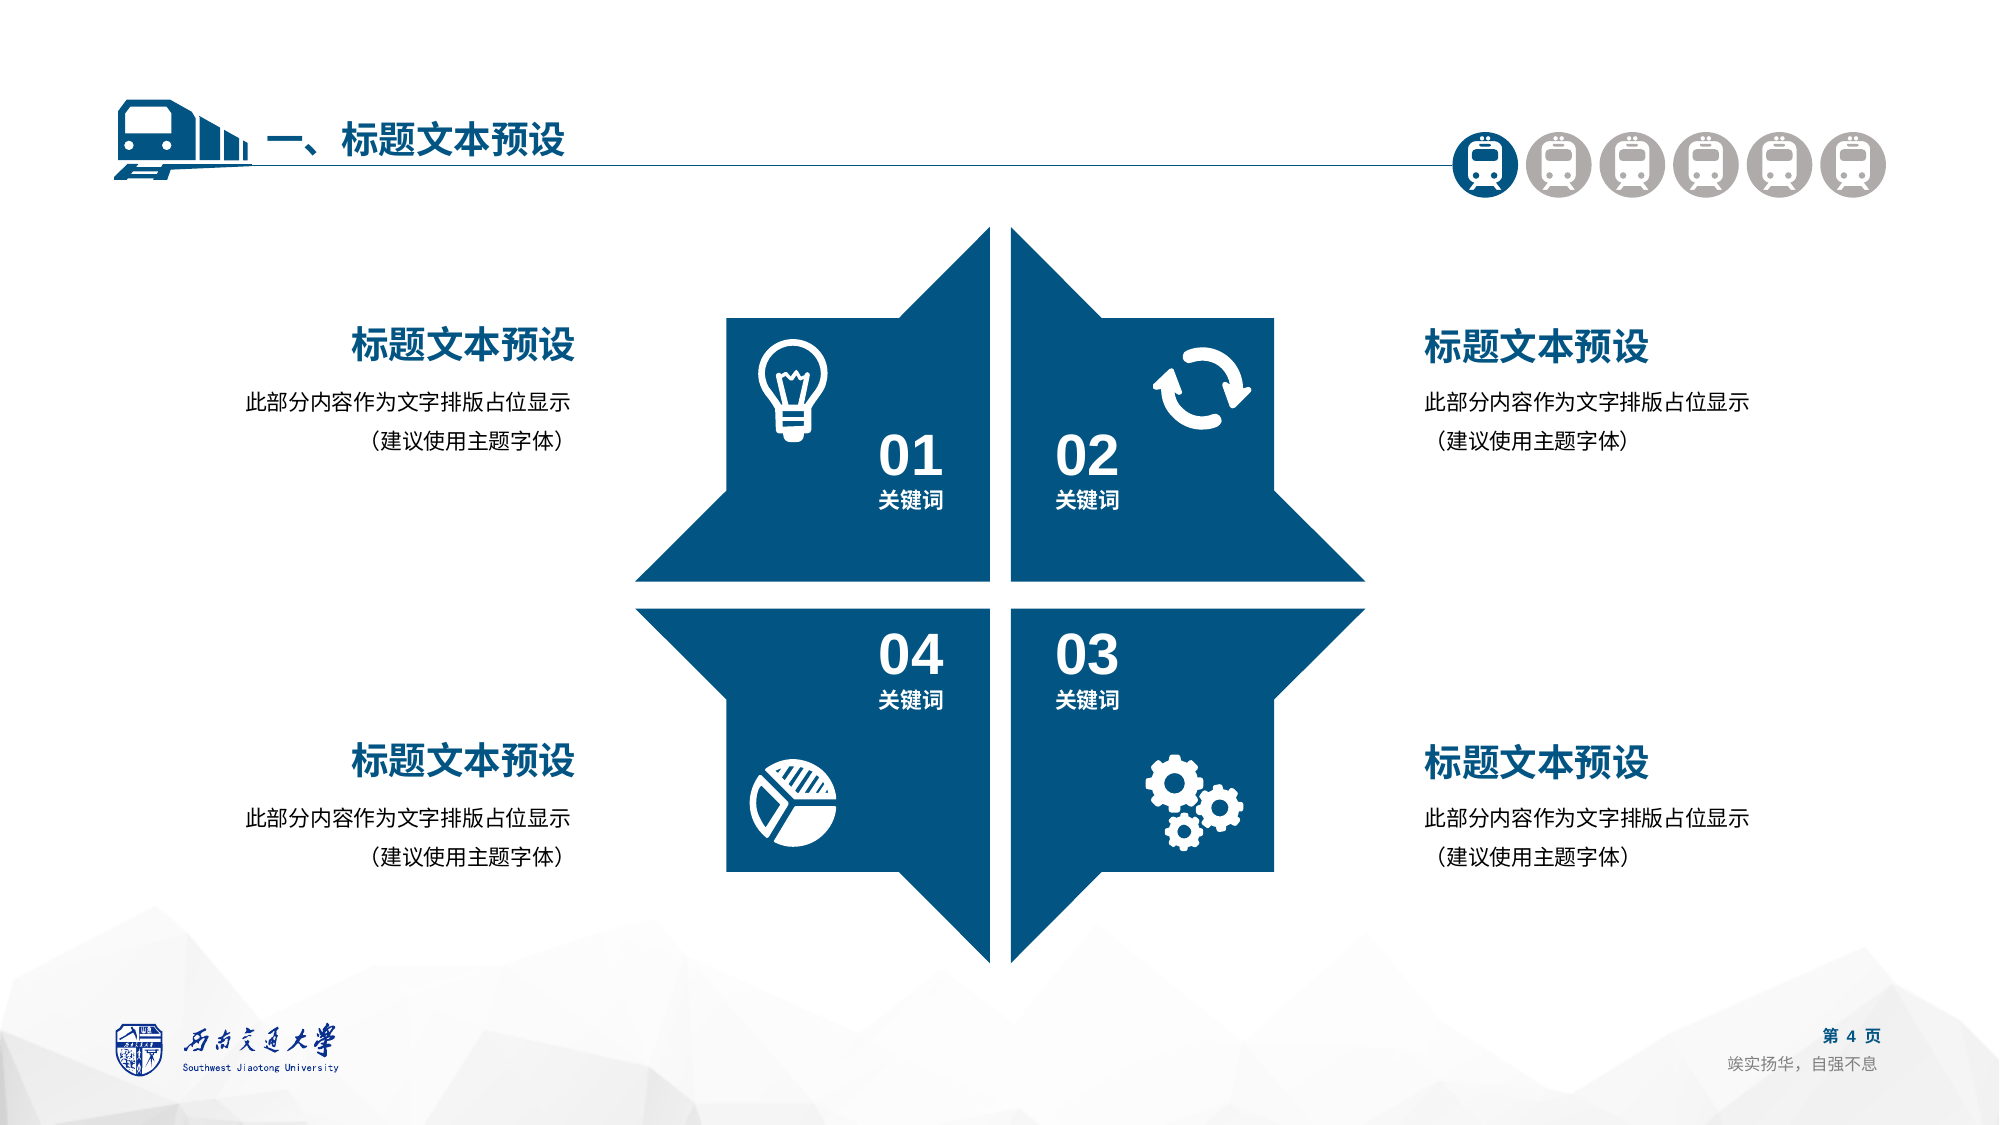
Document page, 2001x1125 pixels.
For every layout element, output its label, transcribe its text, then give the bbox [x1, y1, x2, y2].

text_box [1365, 735, 1863, 877]
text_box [117, 734, 636, 877]
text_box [635, 226, 1366, 964]
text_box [118, 318, 636, 461]
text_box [1365, 319, 1884, 461]
list 一、标题文本预设 [266, 121, 790, 163]
footer 竢实扬华，自强不息 [1727, 1055, 1882, 1076]
slide_number 第 页 [1727, 1023, 1882, 1048]
